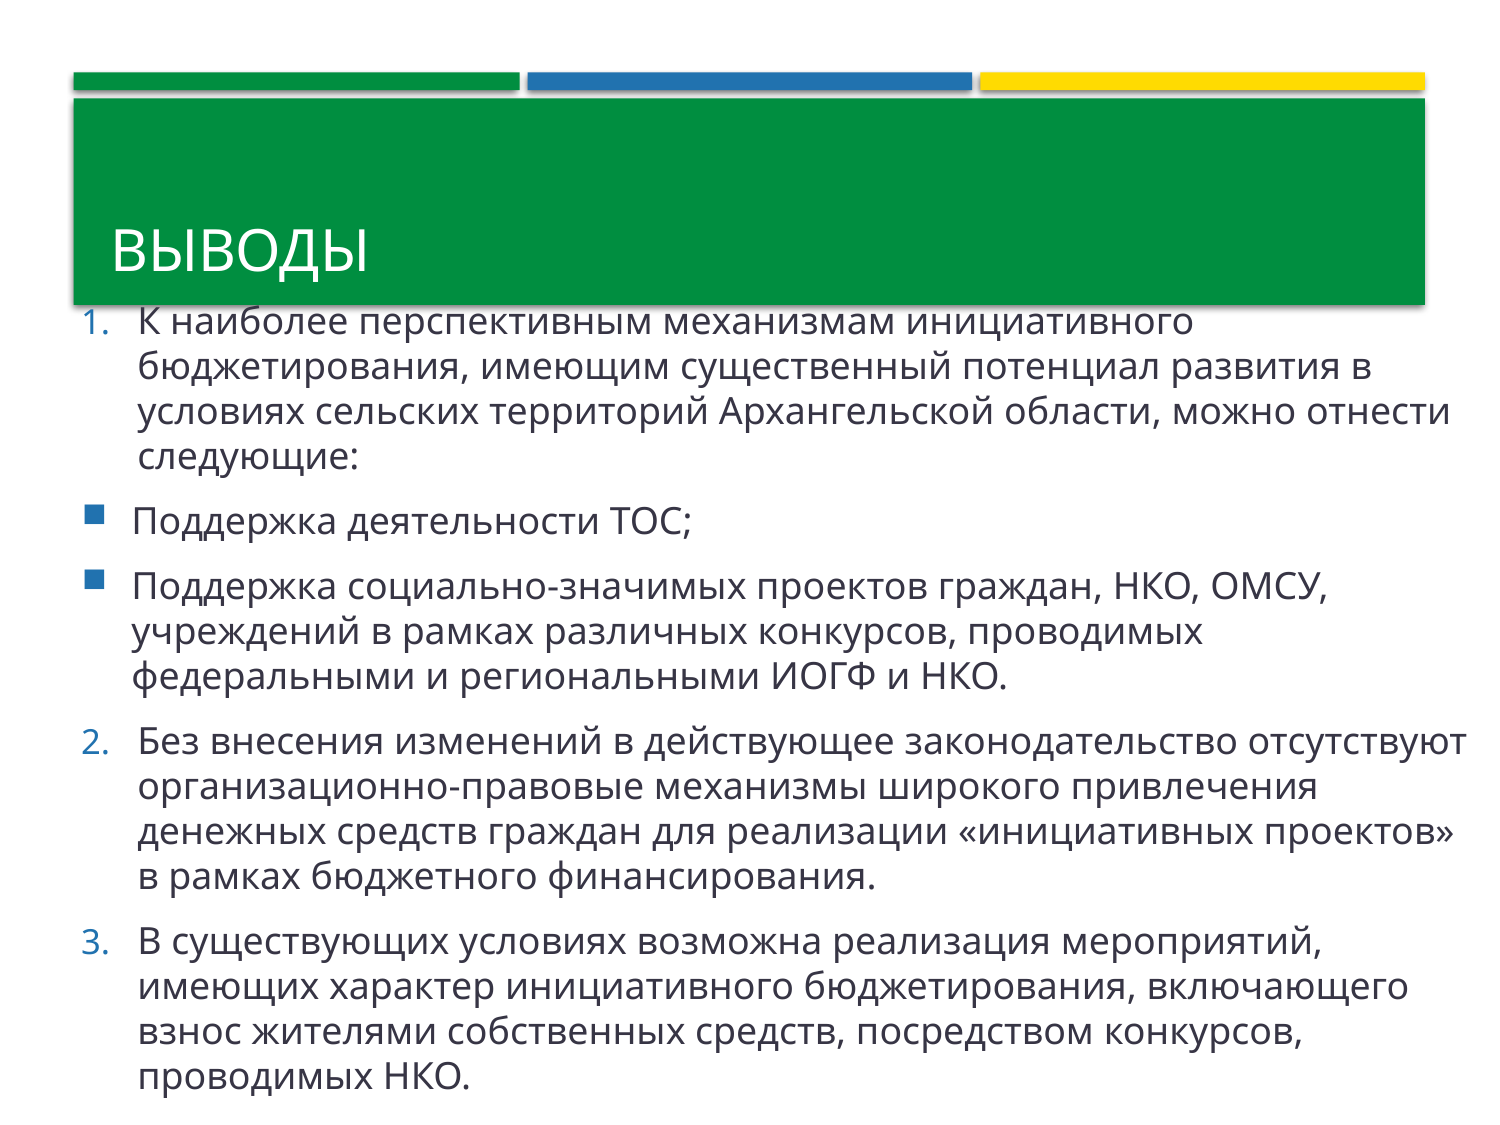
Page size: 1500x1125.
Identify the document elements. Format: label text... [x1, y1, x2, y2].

list К наиболее перспективным механизмам инициативного бюджетирования, имеющим существенный потенциал развития в условиях сельских территорий Архангельской области, можно отнести следующие: Поддержка деятельности ТОС; Поддержка социально-значимых проектов граждан, НКО, ОМСУ, учреждений в рамках различных конкурсов, проводимых федеральными и региональными ИОГФ и НКО. Без внесения изменений в действующее законодательство отсутствуют организационно-правовые механизмы широкого привлечения денежных средств граждан для реализации «инициативных проектов» в рамках бюджетного финансирования. В существующих условиях возможна реализация мероприятий, имеющих характер инициативного бюджетирования, включающего взнос жителями собственных средств, посредством конкурсов, проводимых НКО. [65, 294, 1488, 1100]
title ВЫВОДЫ [95, 112, 1406, 291]
